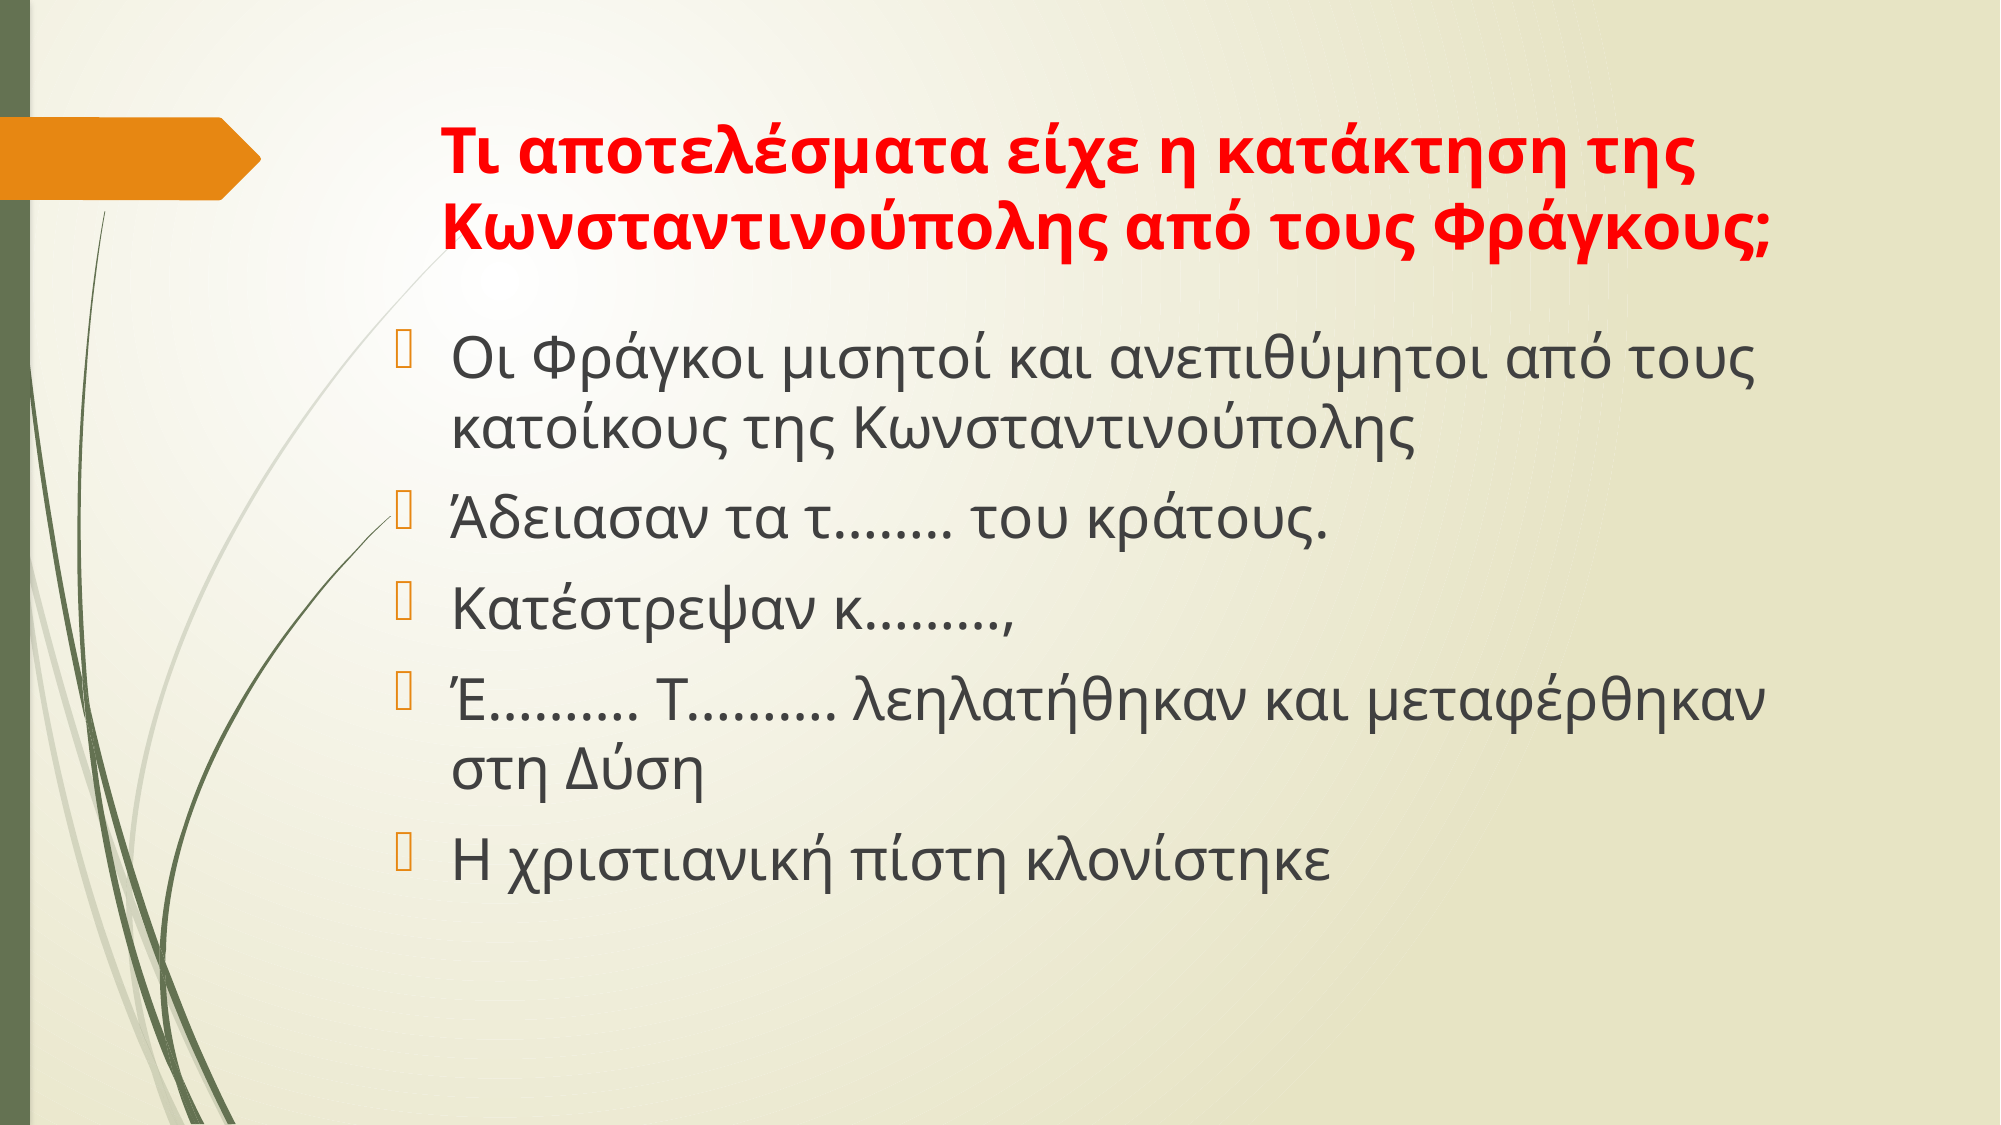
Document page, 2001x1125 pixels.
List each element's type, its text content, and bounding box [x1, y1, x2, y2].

title Τι αποτελέσματα είχε η κατάκτηση της Κωνσταντινούπολης από τους Φράγκους; [425, 102, 1888, 313]
list Οι Φράγκοι μισητοί και ανεπιθύμητοι από τους κατοίκους της Κωνσταντινούπολης Άδειασαν τα τ…….. του κράτους. Κατέστρεψαν κ………, Έ………. Τ………. λεηλατήθηκαν και μεταφέρθηκαν στη Δύση Η χριστιανική πίστη κλονίστηκε [379, 312, 1842, 933]
